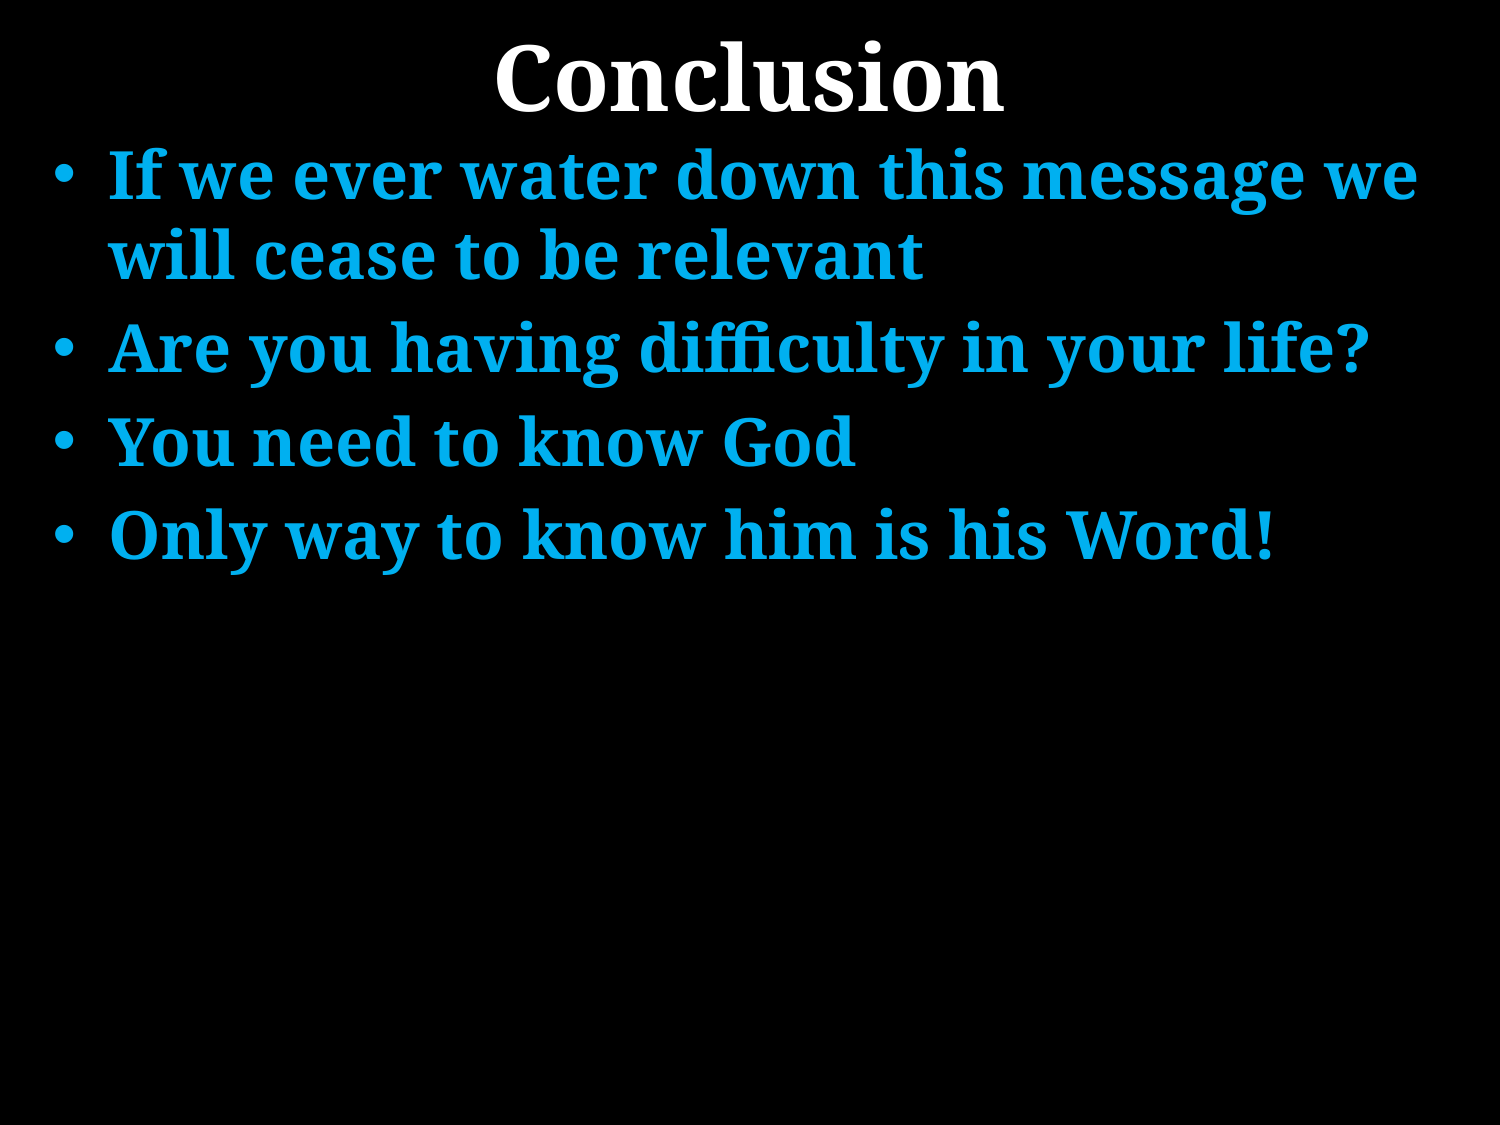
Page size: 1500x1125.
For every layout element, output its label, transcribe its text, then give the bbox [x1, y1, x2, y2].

list If we ever water down this message we will cease to be relevant Are you having difficulty in your life? You need to know God Only way to know him is his Word! [37, 125, 1475, 868]
title Conclusion [75, 0, 1425, 125]
